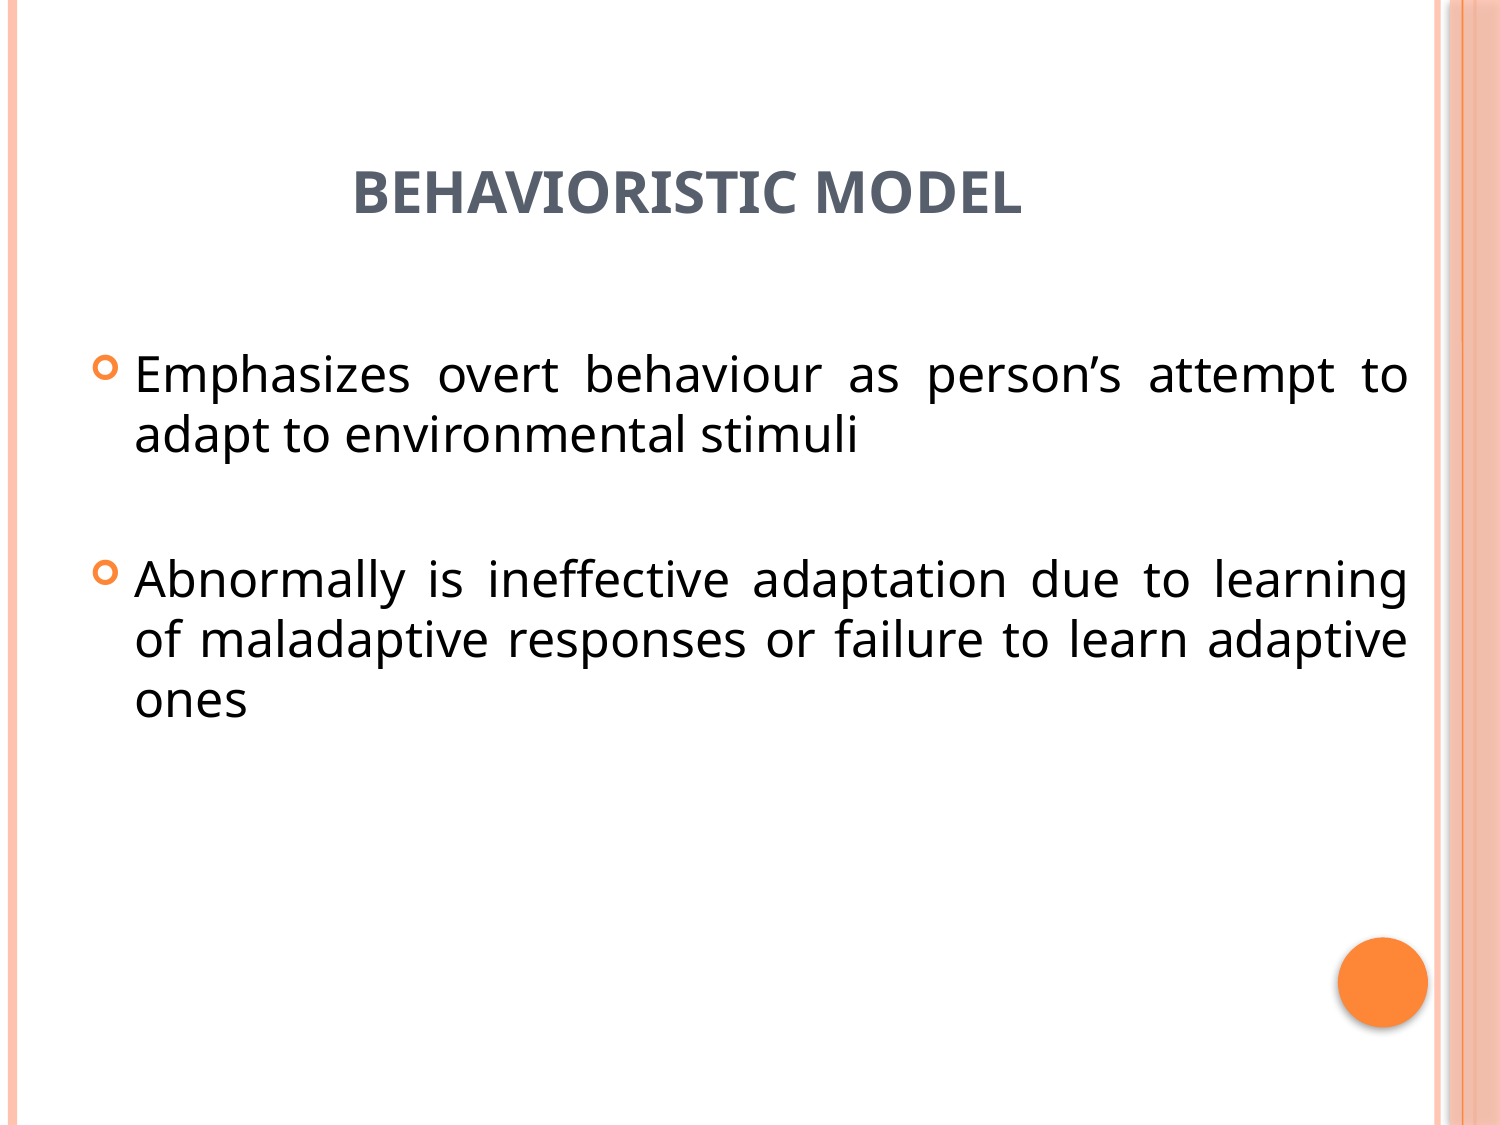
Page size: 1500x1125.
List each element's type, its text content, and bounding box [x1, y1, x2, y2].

list Emphasizes overt behaviour as person’s attempt to adapt to environmental stimuli Abnormally is ineffective adaptation due to learning of maladaptive responses or failure to learn adaptive ones [75, 262, 1425, 1062]
title Behavioristic model [75, 45, 1300, 233]
